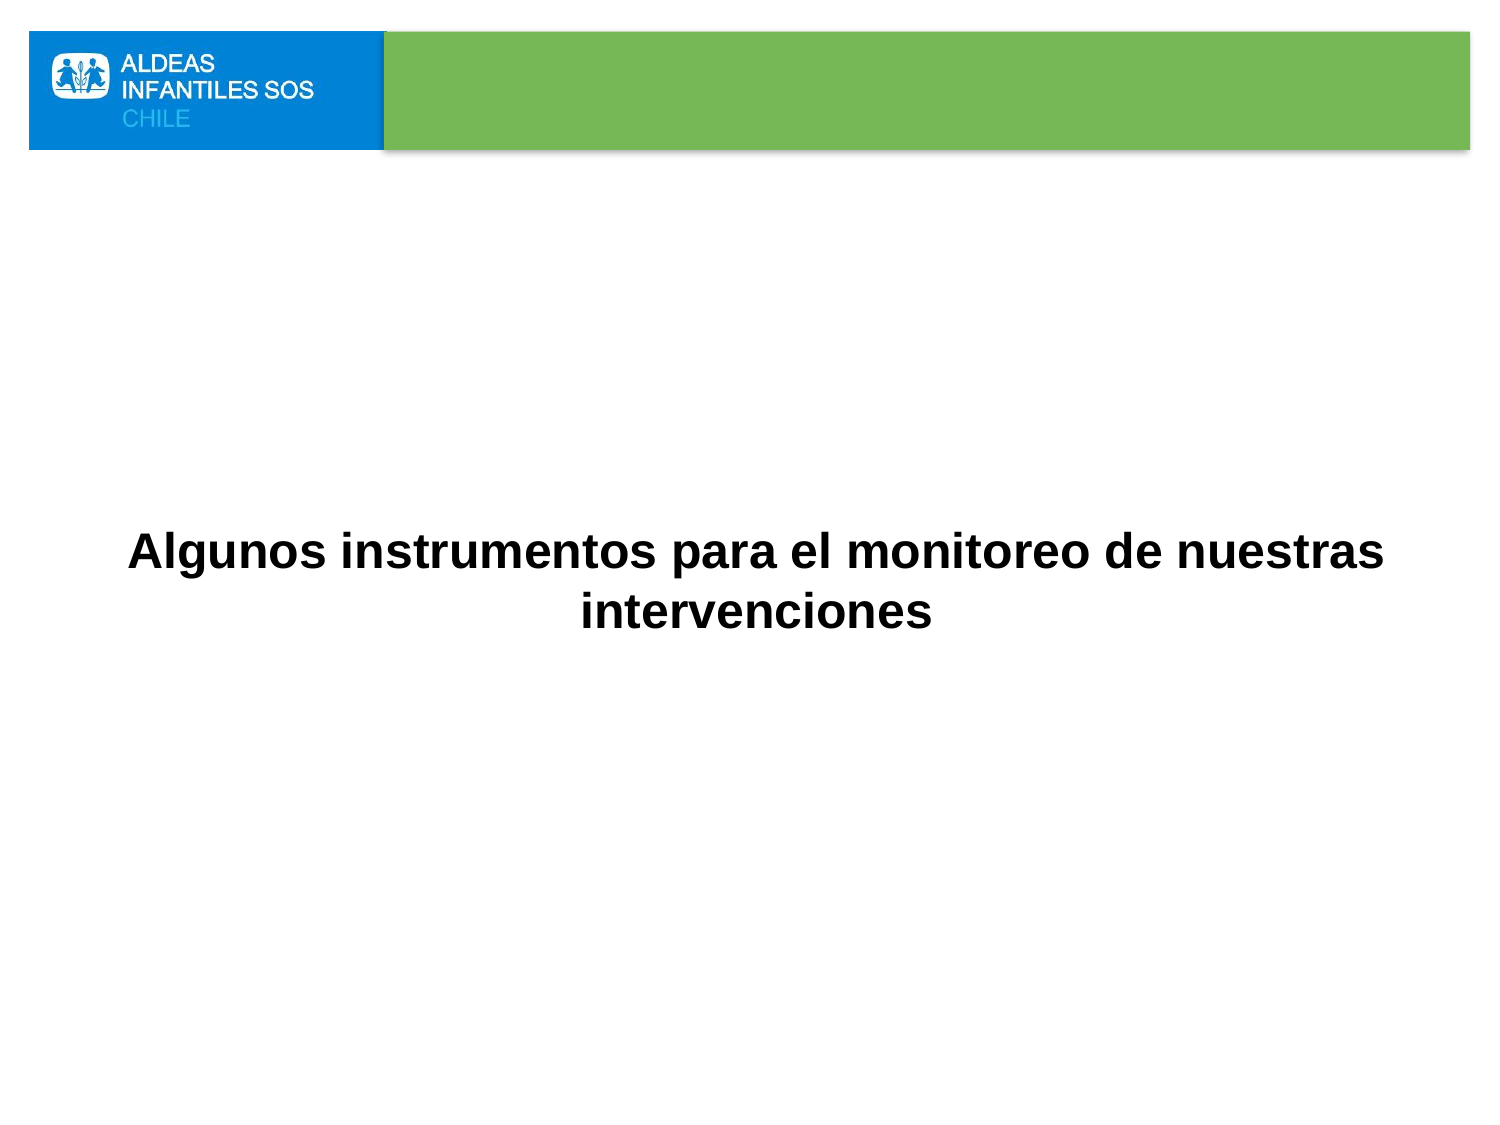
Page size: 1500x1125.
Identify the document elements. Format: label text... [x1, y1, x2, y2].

picture [29, 31, 383, 150]
list Algunos instrumentos para el monitoreo de nuestras intervenciones [88, 160, 1426, 1006]
